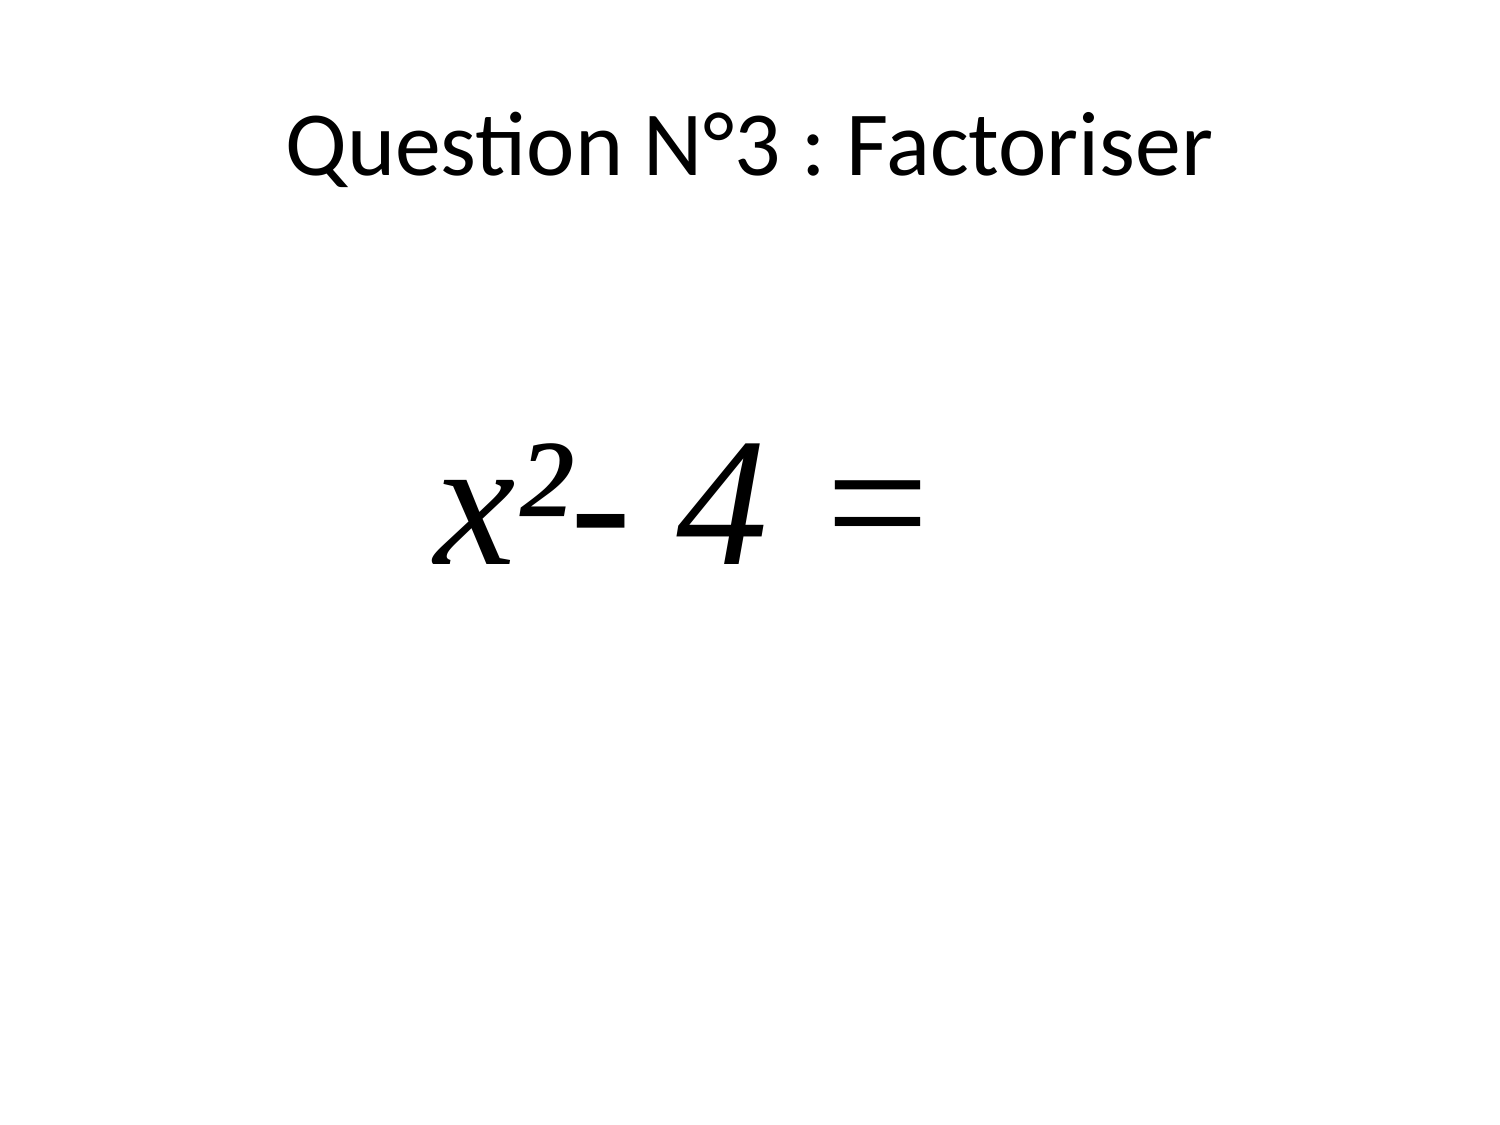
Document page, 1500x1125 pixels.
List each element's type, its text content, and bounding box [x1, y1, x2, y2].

list x²- 4 = [419, 373, 1093, 1005]
title Question N°3 : Factoriser [75, 45, 1425, 233]
